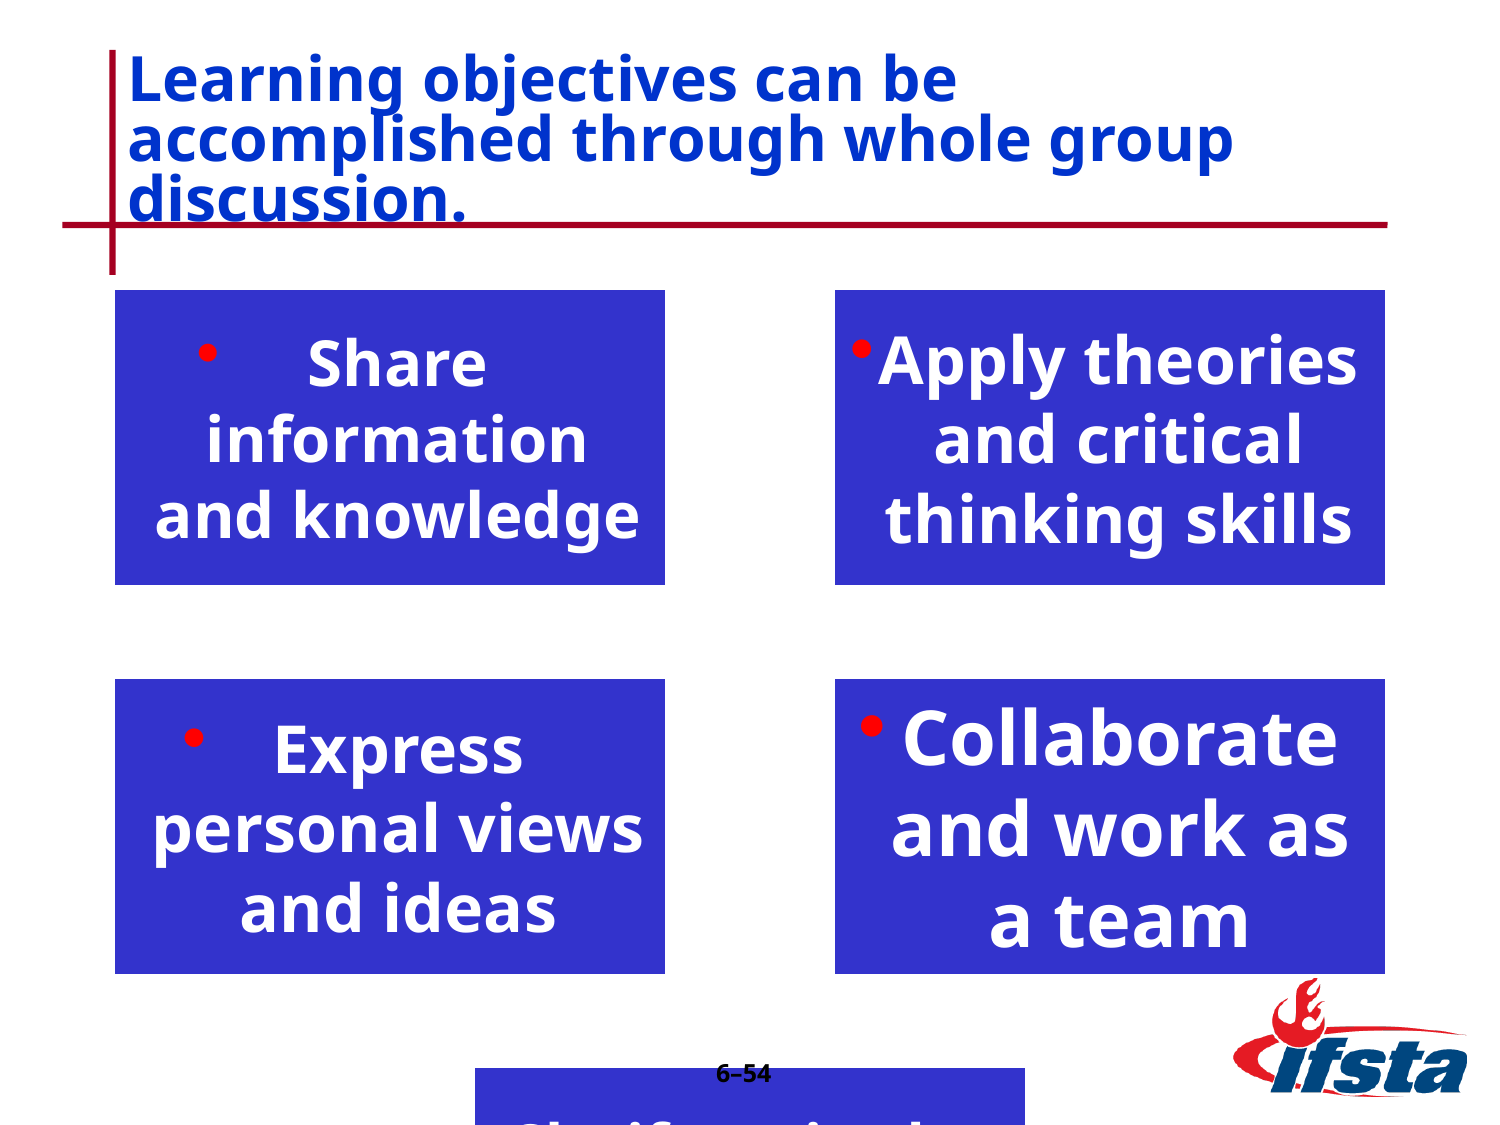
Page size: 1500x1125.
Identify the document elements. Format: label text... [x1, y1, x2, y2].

title Learning objectives can be accomplished through whole group discussion. [112, 50, 1388, 238]
slide_number 6–53 [587, 1049, 901, 1125]
picture [1233, 964, 1467, 1097]
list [112, 287, 1388, 1001]
